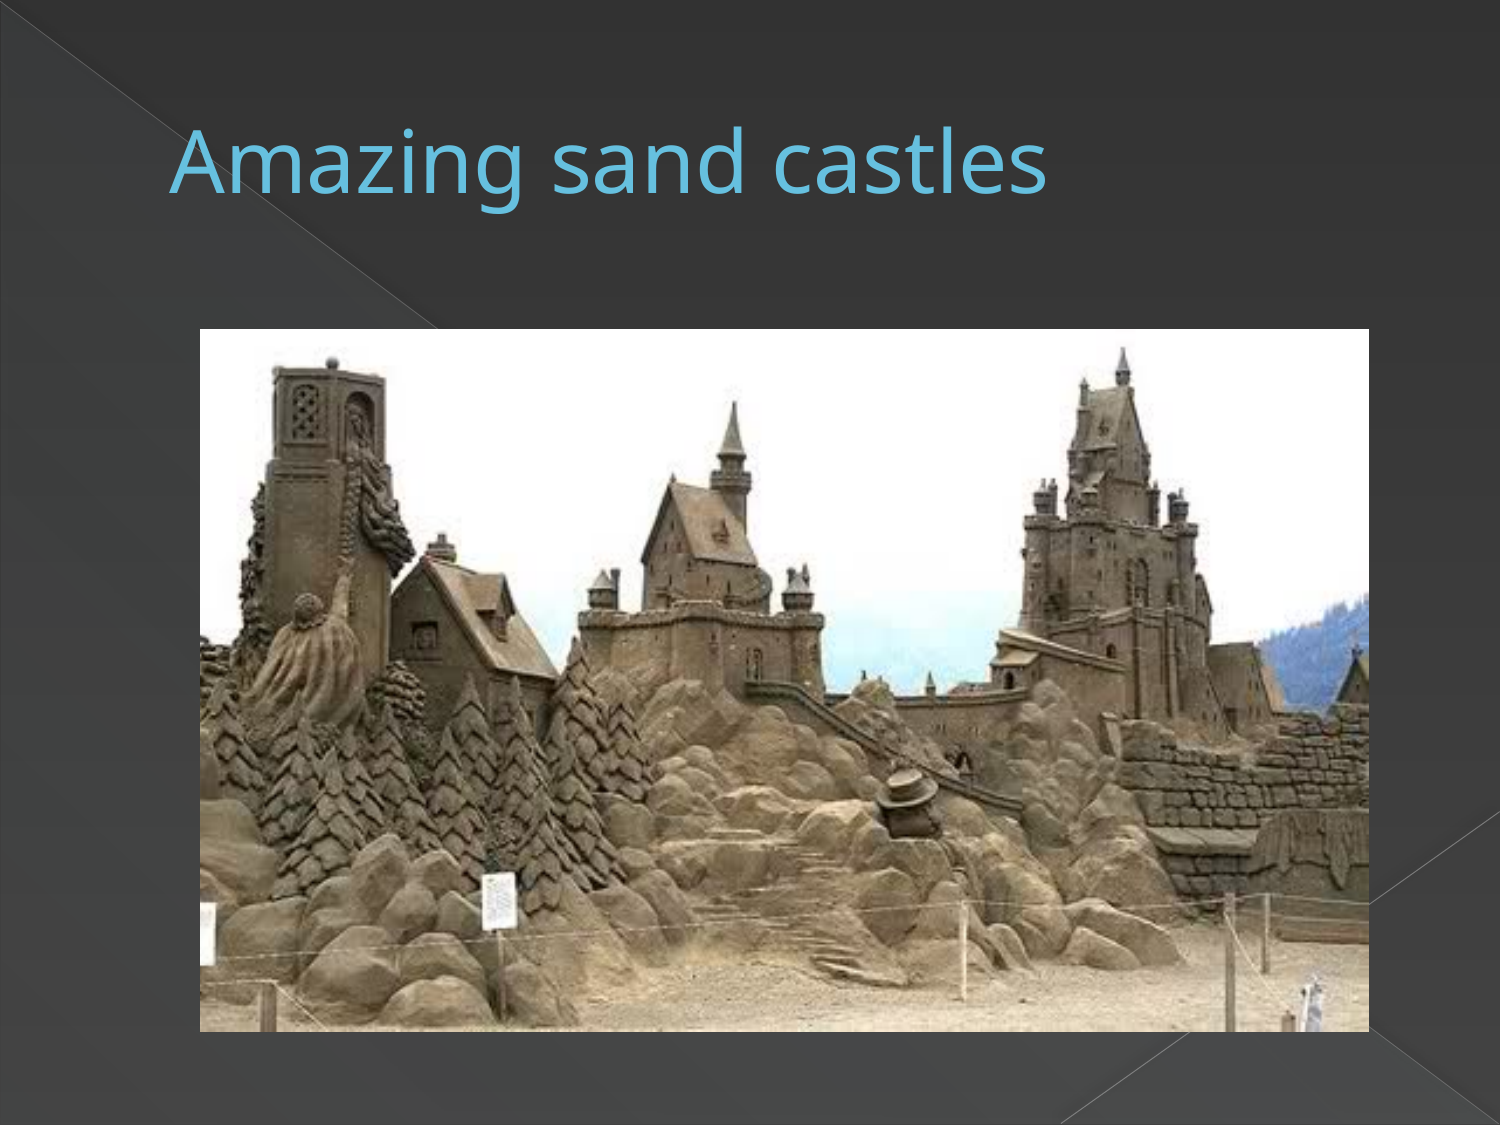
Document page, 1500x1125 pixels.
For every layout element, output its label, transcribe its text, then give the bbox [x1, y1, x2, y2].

title Amazing sand castles [75, 43, 1425, 274]
picture [199, 329, 1369, 1032]
